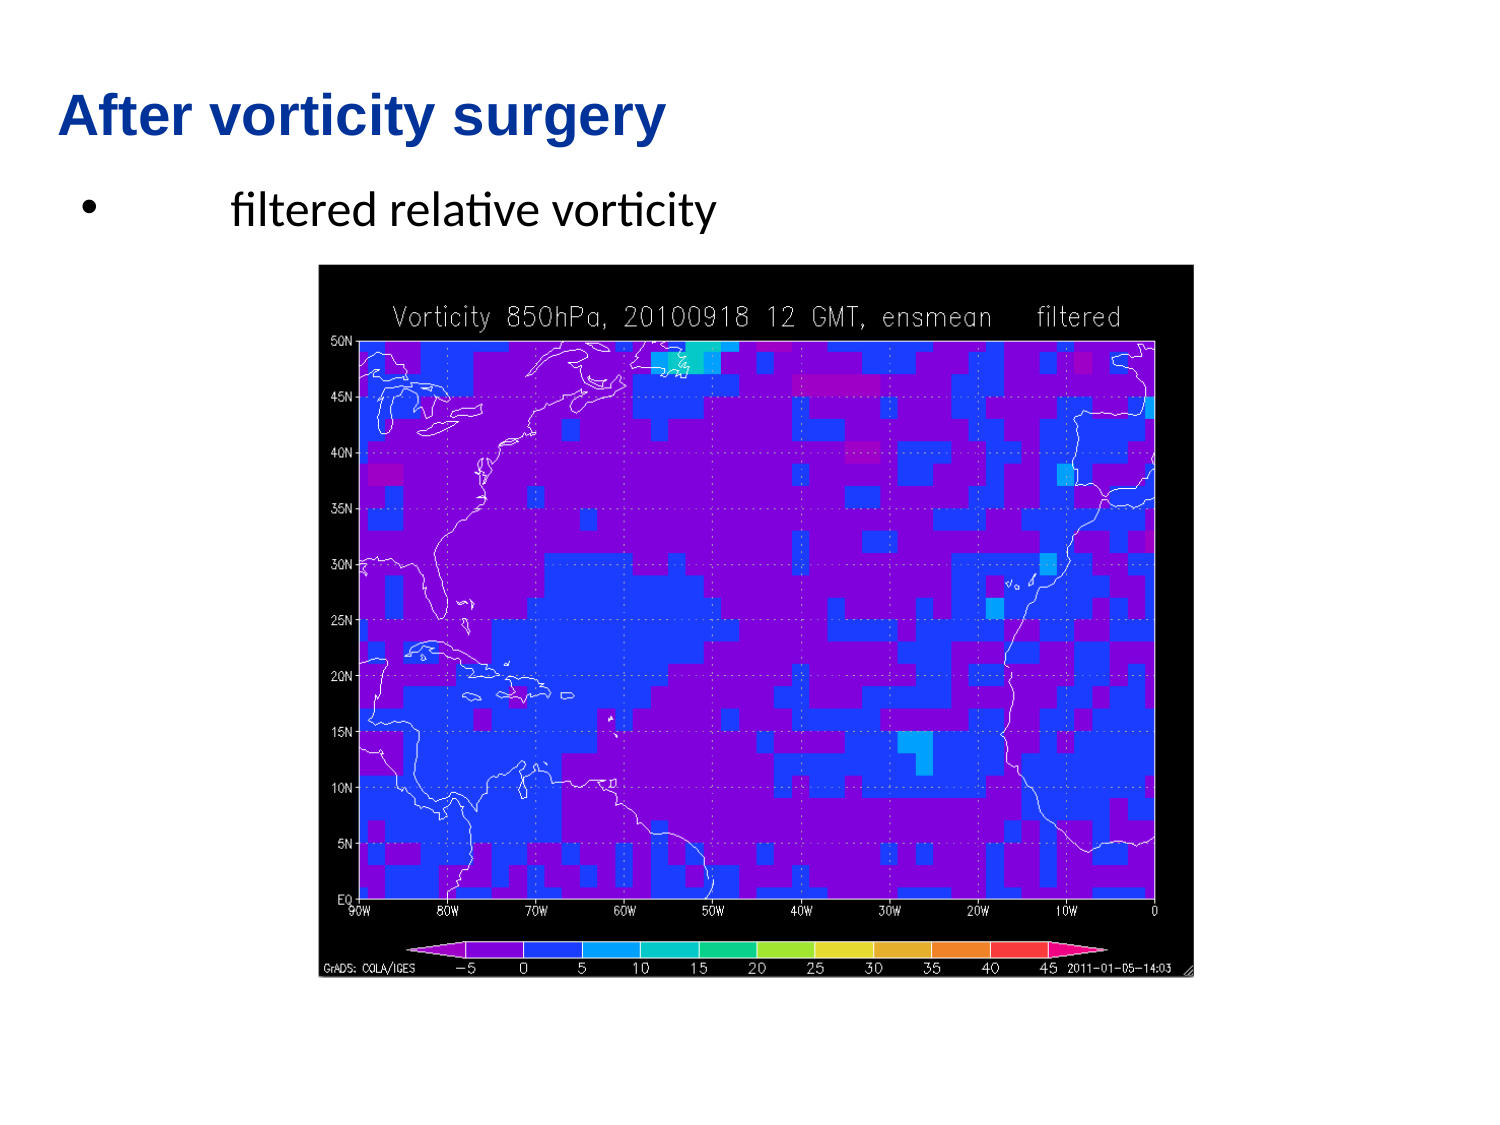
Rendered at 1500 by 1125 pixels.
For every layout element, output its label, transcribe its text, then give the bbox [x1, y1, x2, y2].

title After vorticity surgery [42, 70, 1425, 188]
text_box filtered relative vorticity [65, 169, 1425, 244]
picture [312, 237, 1202, 986]
